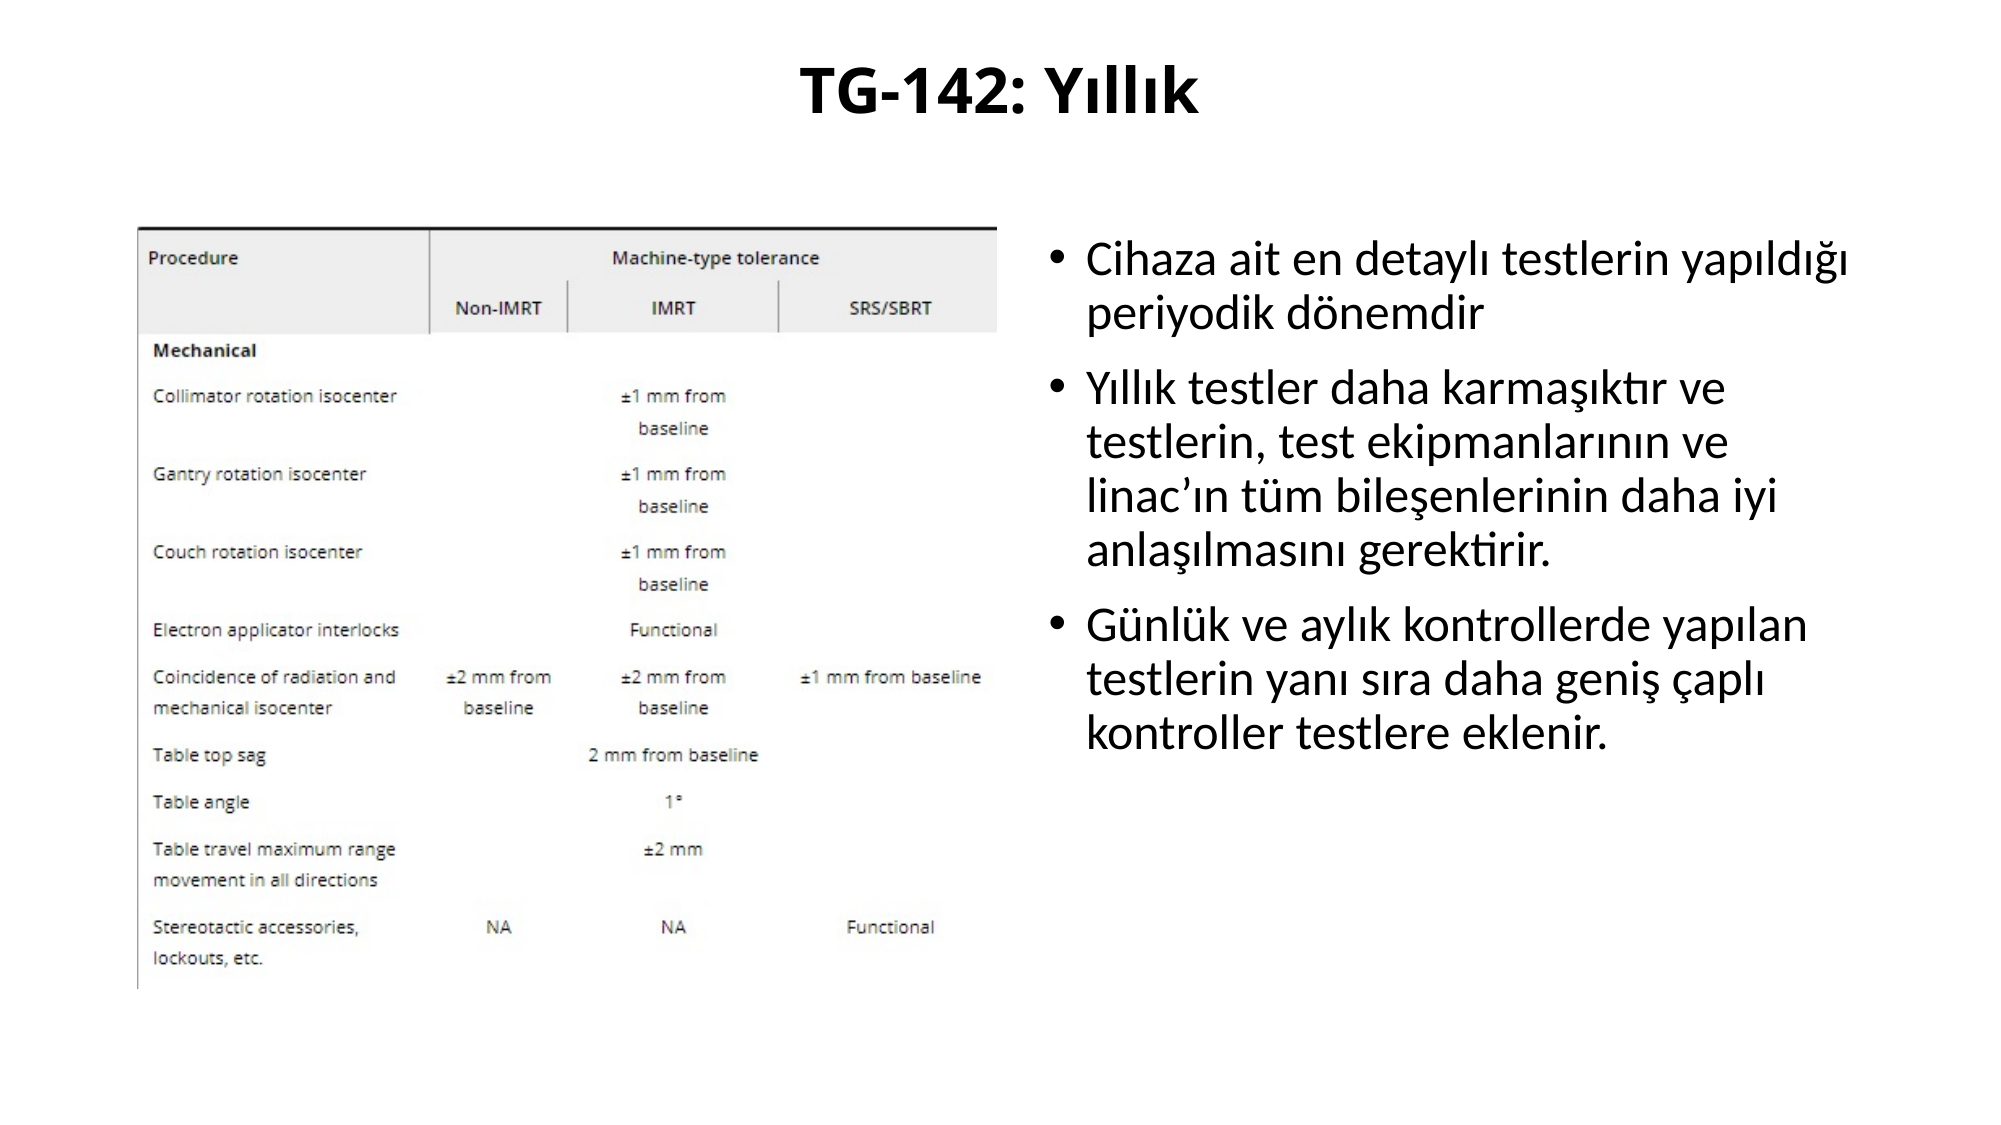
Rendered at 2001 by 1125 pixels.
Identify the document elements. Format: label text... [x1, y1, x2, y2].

list Cihaza ait en detaylı testlerin yapıldığı periyodik dönemdir Yıllık testler daha karmaşıktır ve testlerin, test ekipmanlarının ve linac’ın tüm bileşenlerinin daha iyi anlaşılmasını gerektirir. Günlük ve aylık kontrollerde yapılan testlerin yanı sıra daha geniş çaplı kontroller testlere eklenir. [1033, 224, 1884, 939]
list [137, 224, 997, 989]
title TG-142: Yıllık [137, 50, 1863, 135]
